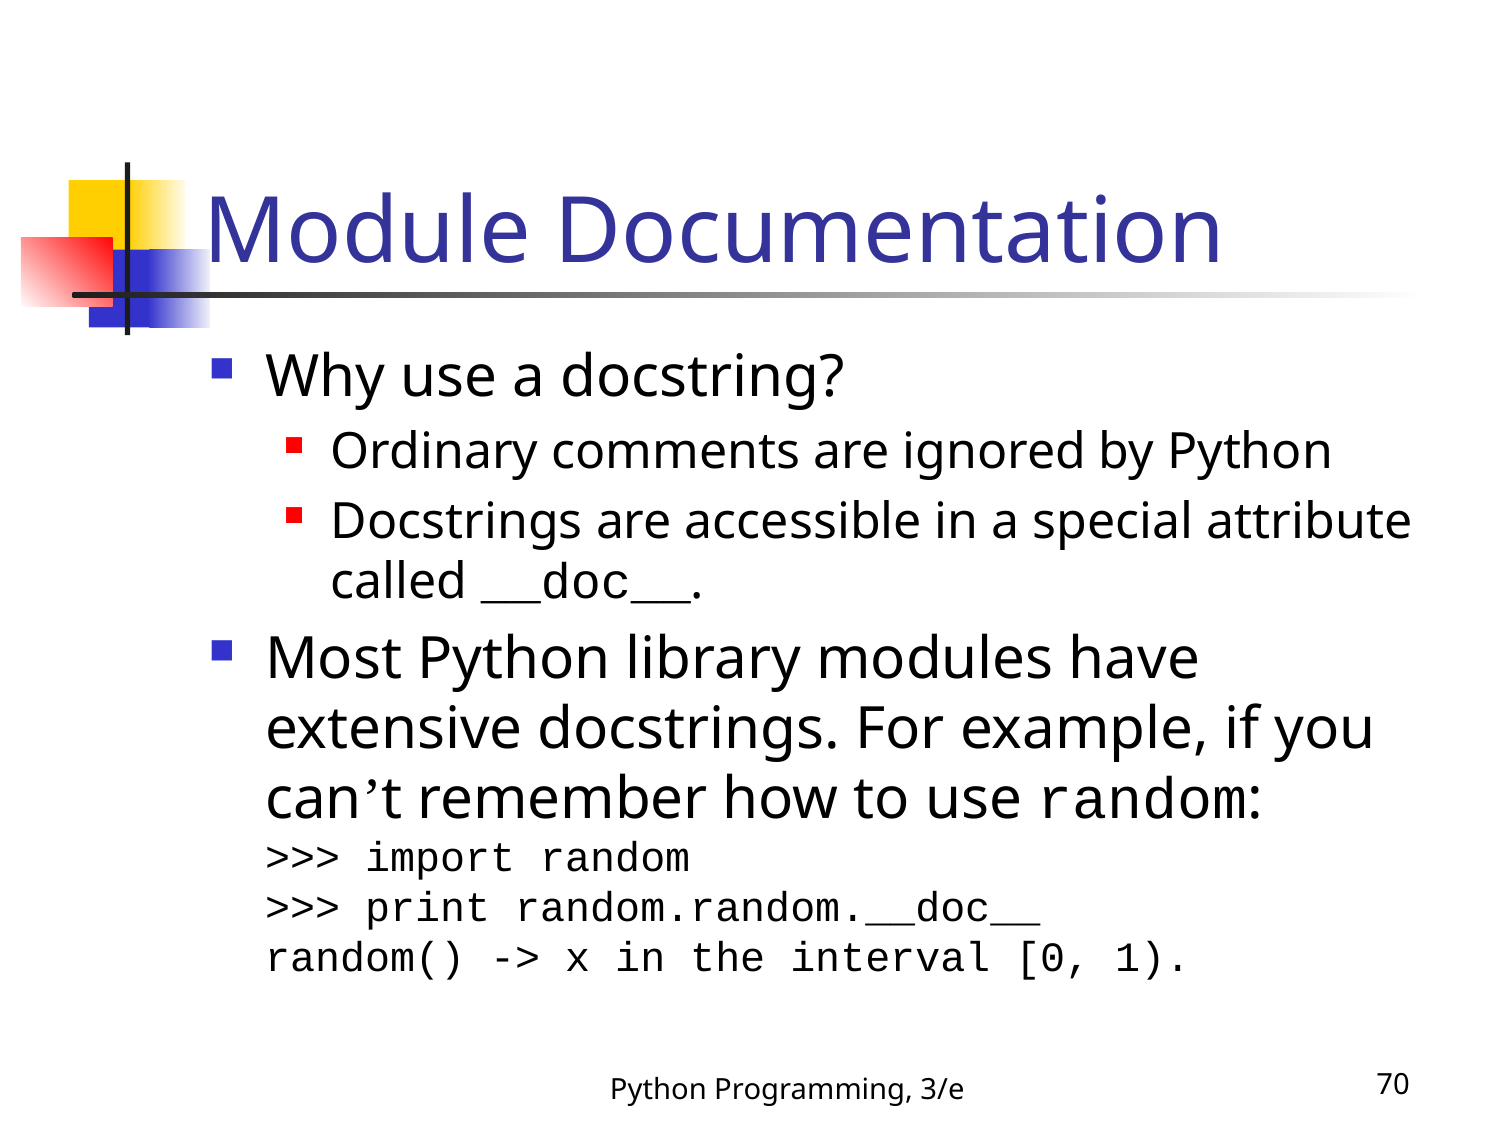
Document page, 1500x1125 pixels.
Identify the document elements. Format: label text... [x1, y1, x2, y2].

slide_number 70 [1112, 1037, 1426, 1113]
footer Python Programming, 3/e [549, 1037, 1026, 1113]
title Module Documentation [188, 101, 1468, 289]
list Why use a docstring? Ordinary comments are ignored by Python Docstrings are accessible in a special attribute called __doc__. Most Python library modules have extensive docstrings. For example, if you can’t remember how to use random: >>> import random >>> print random.random.__doc__ random() -> x in the interval [0, 1). [193, 331, 1469, 1006]
